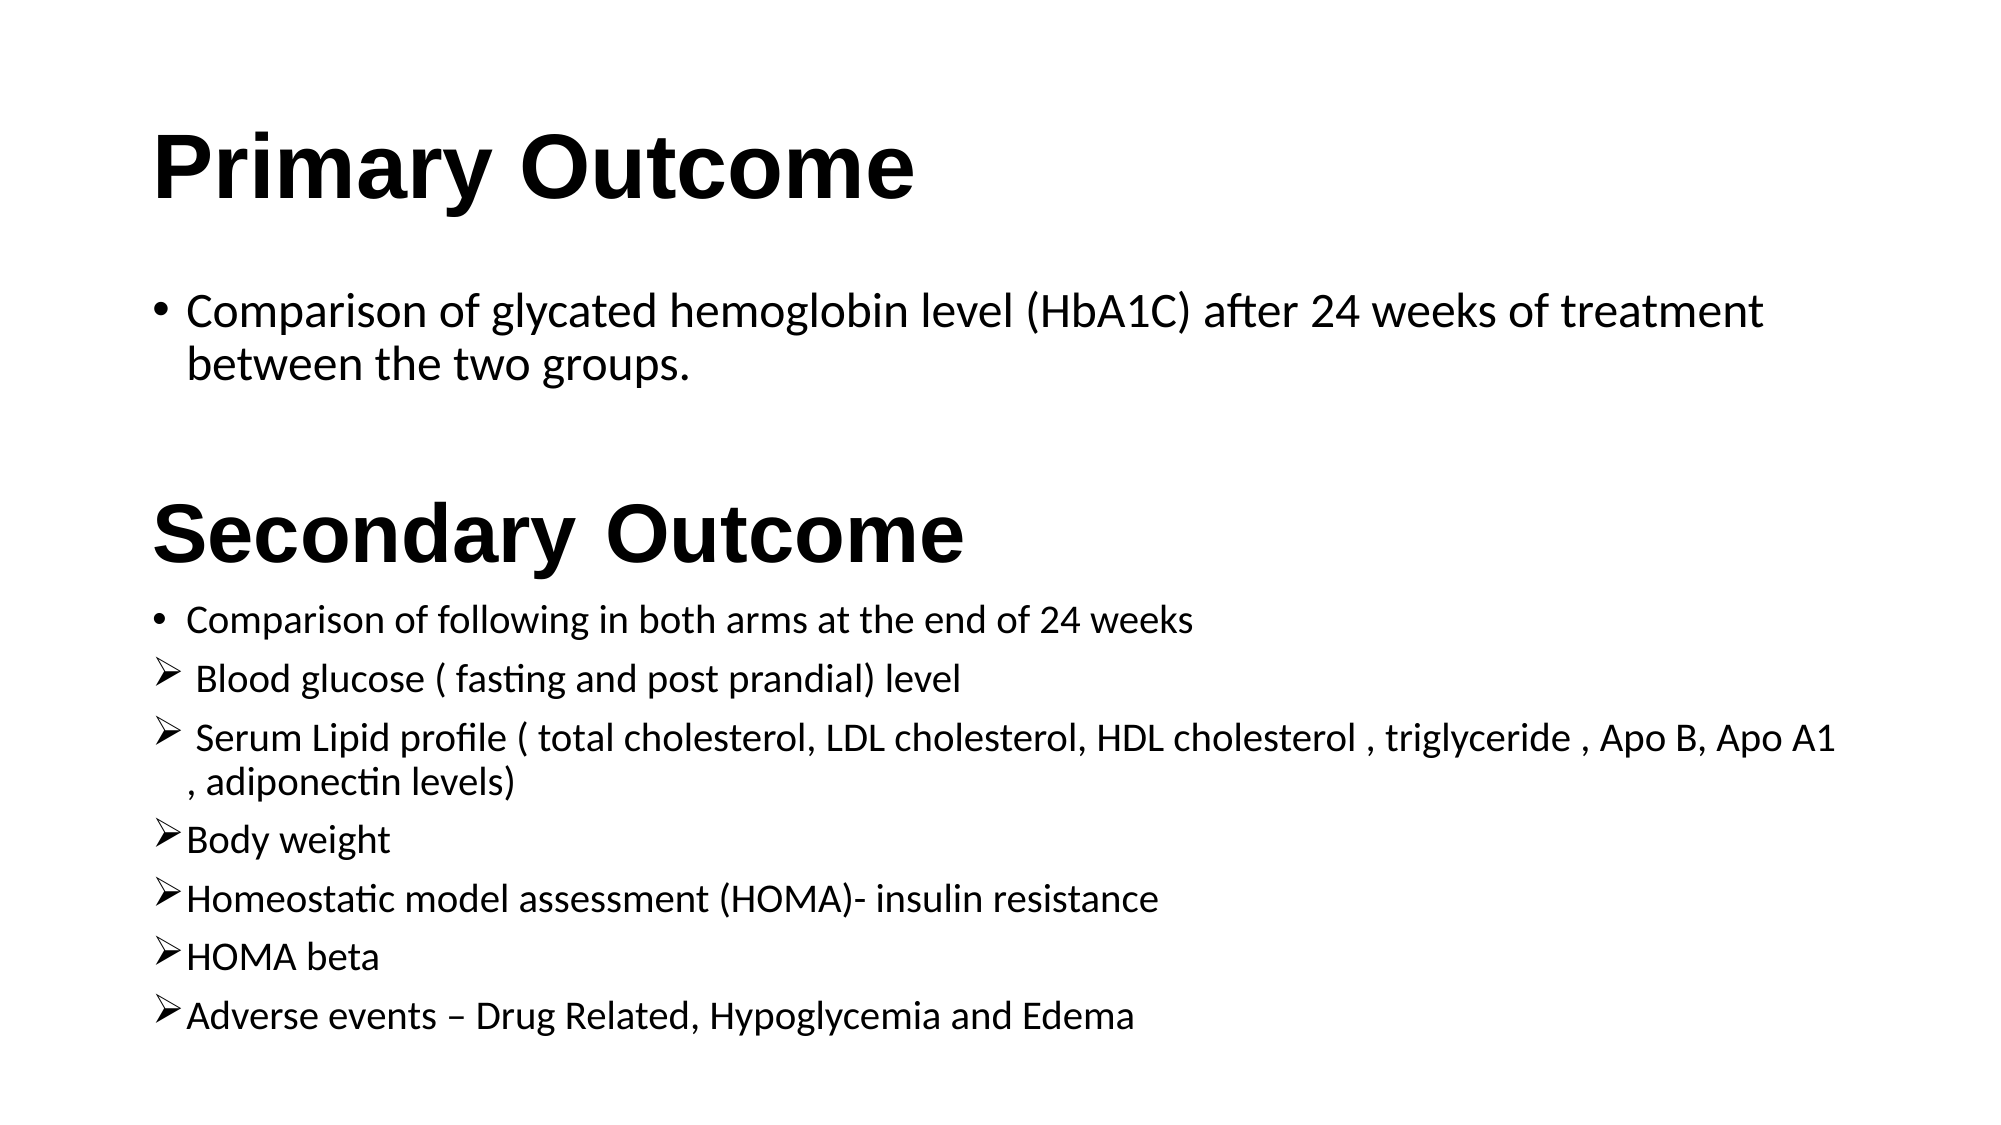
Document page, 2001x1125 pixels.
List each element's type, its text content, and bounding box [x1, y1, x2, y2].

list Comparison of glycated hemoglobin level (HbA1C) after 24 weeks of treatment between the two groups. Secondary Outcome Comparison of following in both arms at the end of 24 weeks Blood glucose ( fasting and post prandial) level Serum Lipid profile ( total cholesterol, LDL cholesterol, HDL cholesterol , triglyceride , Apo B, Apo A1 , adiponectin levels) Body weight Homeostatic model assessment (HOMA)- insulin resistance HOMA beta Adverse events – Drug Related, Hypoglycemia and Edema [137, 277, 1863, 1052]
title Primary Outcome [137, 59, 1863, 277]
